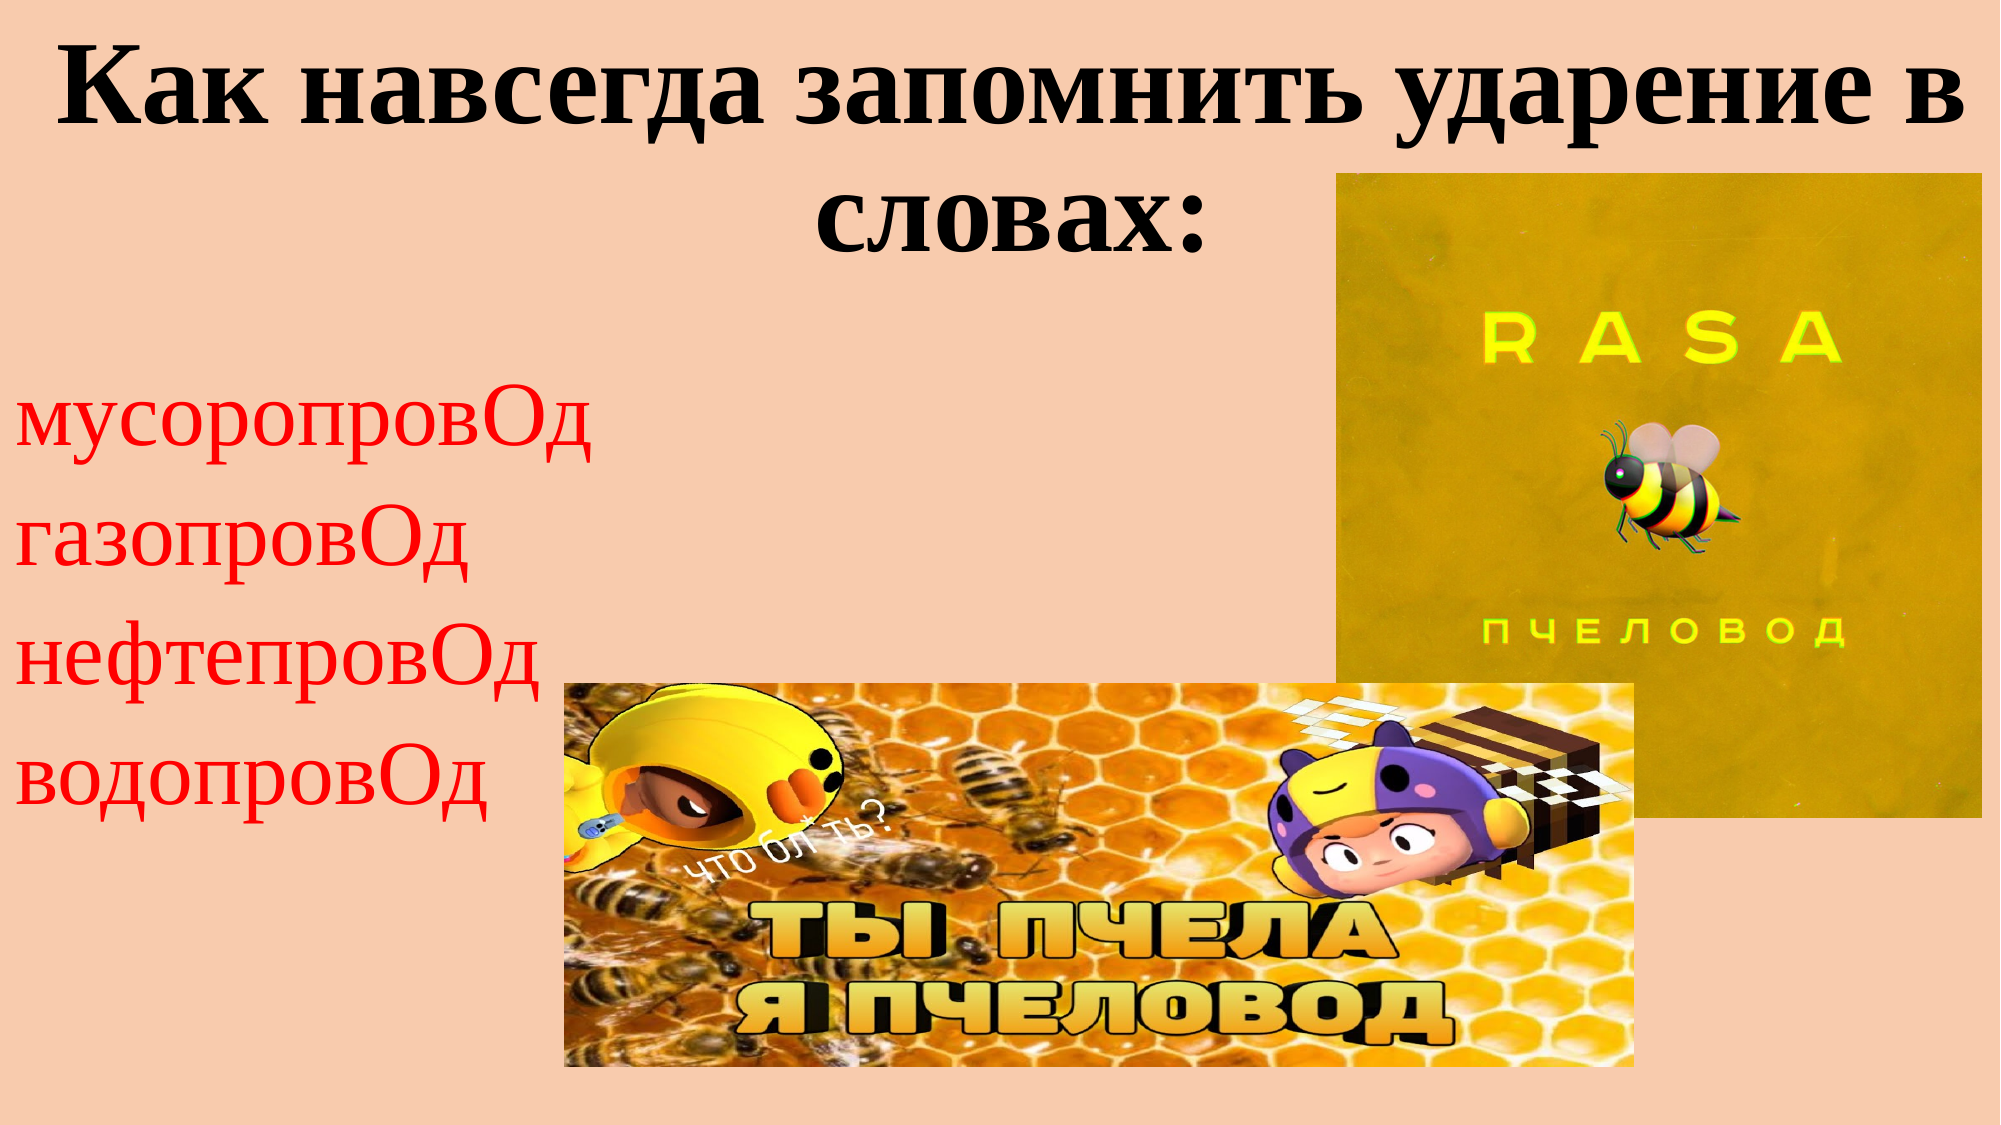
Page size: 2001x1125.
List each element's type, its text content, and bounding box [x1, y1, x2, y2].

picture [564, 173, 1982, 1067]
title Как навсегда запомнить ударение в словах: [0, 11, 2000, 285]
list мусоропровОд газопровОд нефтепровОд водопровОд [0, 358, 642, 922]
